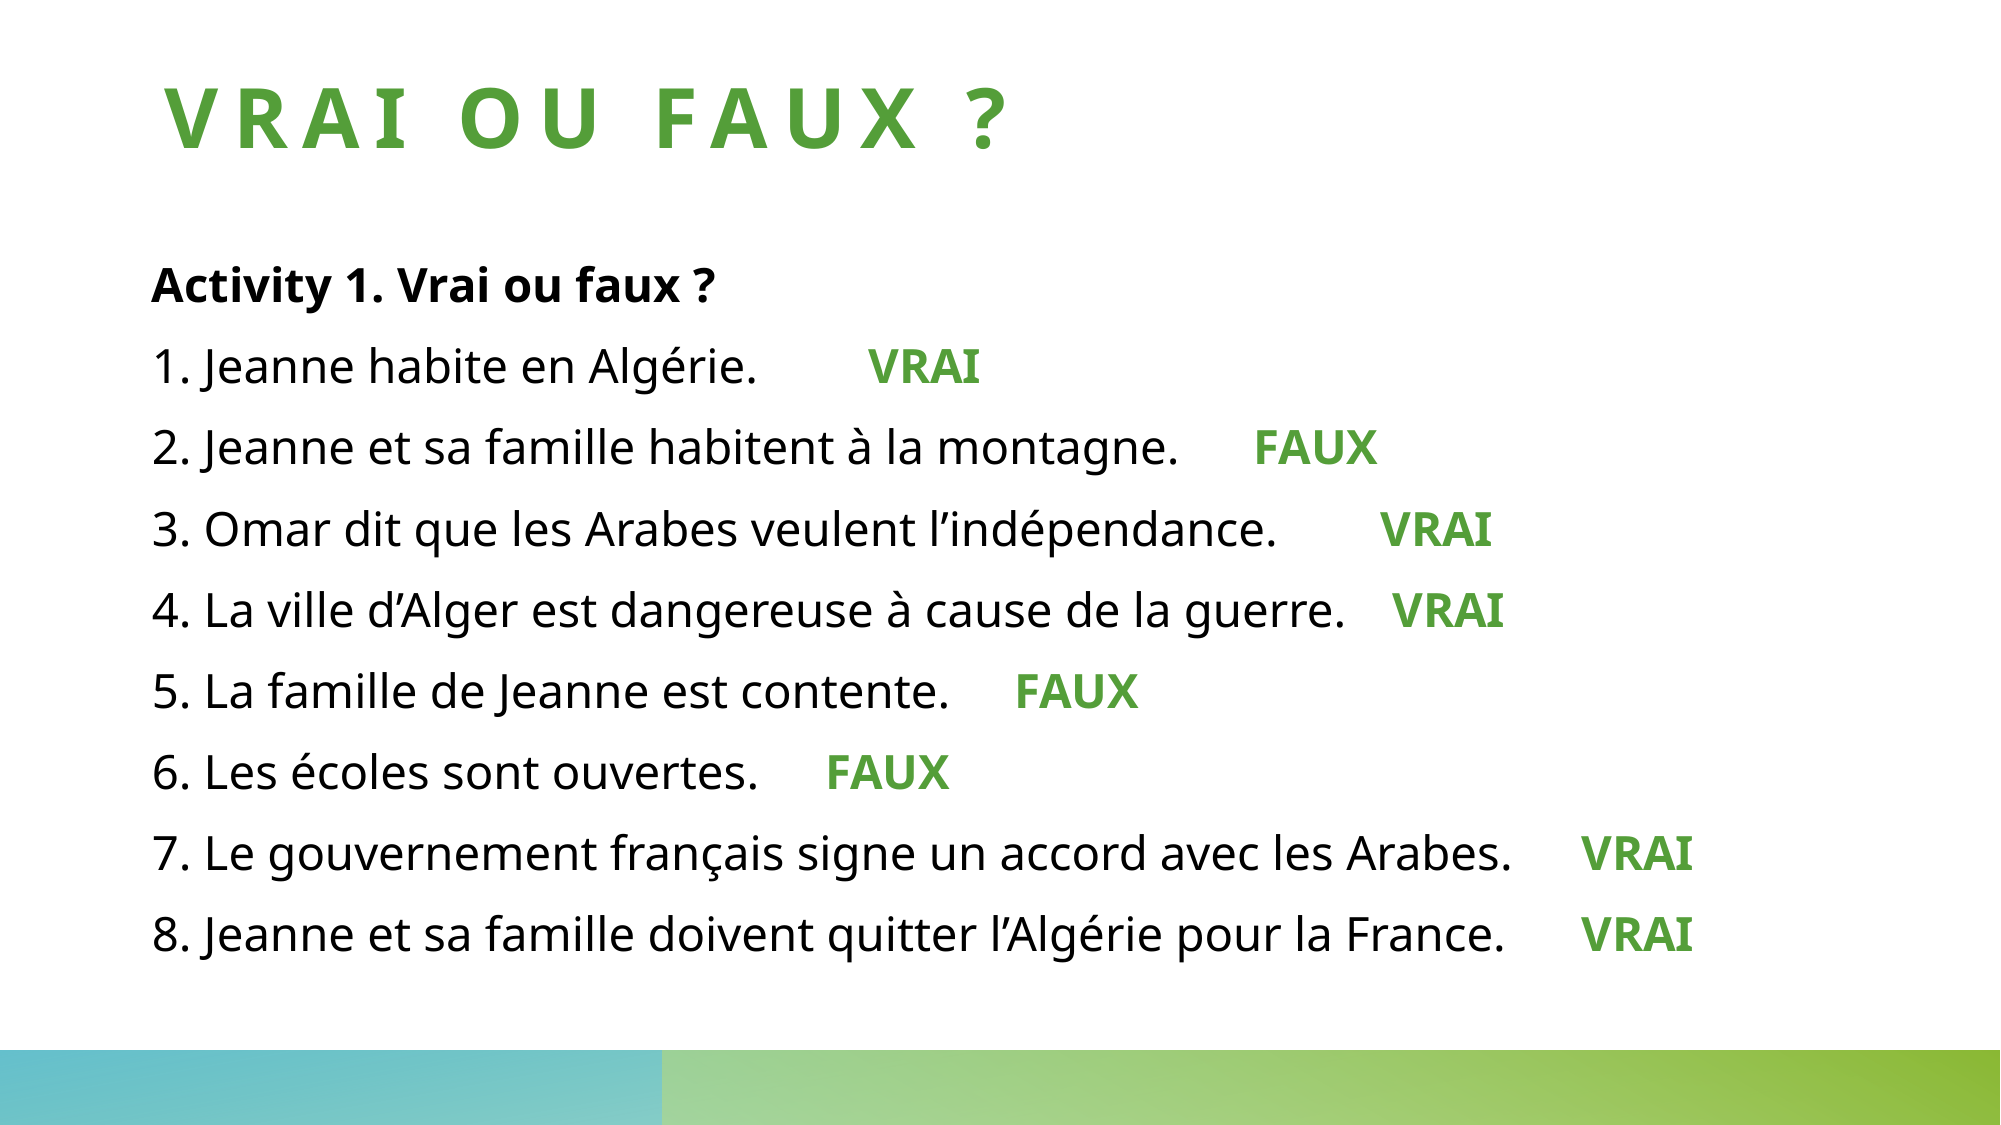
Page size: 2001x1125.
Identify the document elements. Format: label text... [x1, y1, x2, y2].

title Vrai ou Faux ? [164, 0, 1150, 166]
list Activity 1. Vrai ou faux ? 1. Jeanne habite en Algérie. VRAI 2. Jeanne et sa famille habitent à la montagne. FAUX 3. Omar dit que les Arabes veulent l’indépendance. VRAI 4. La ville d’Alger est dangereuse à cause de la guerre. VRAI 5. La famille de Jeanne est contente. FAUX 6. Les écoles sont ouvertes. FAUX 7. Le gouvernement français signe un accord avec les Arabes. VRAI 8. Jeanne et sa famille doivent quitter l’Algérie pour la France. VRAI [136, 236, 1912, 1056]
